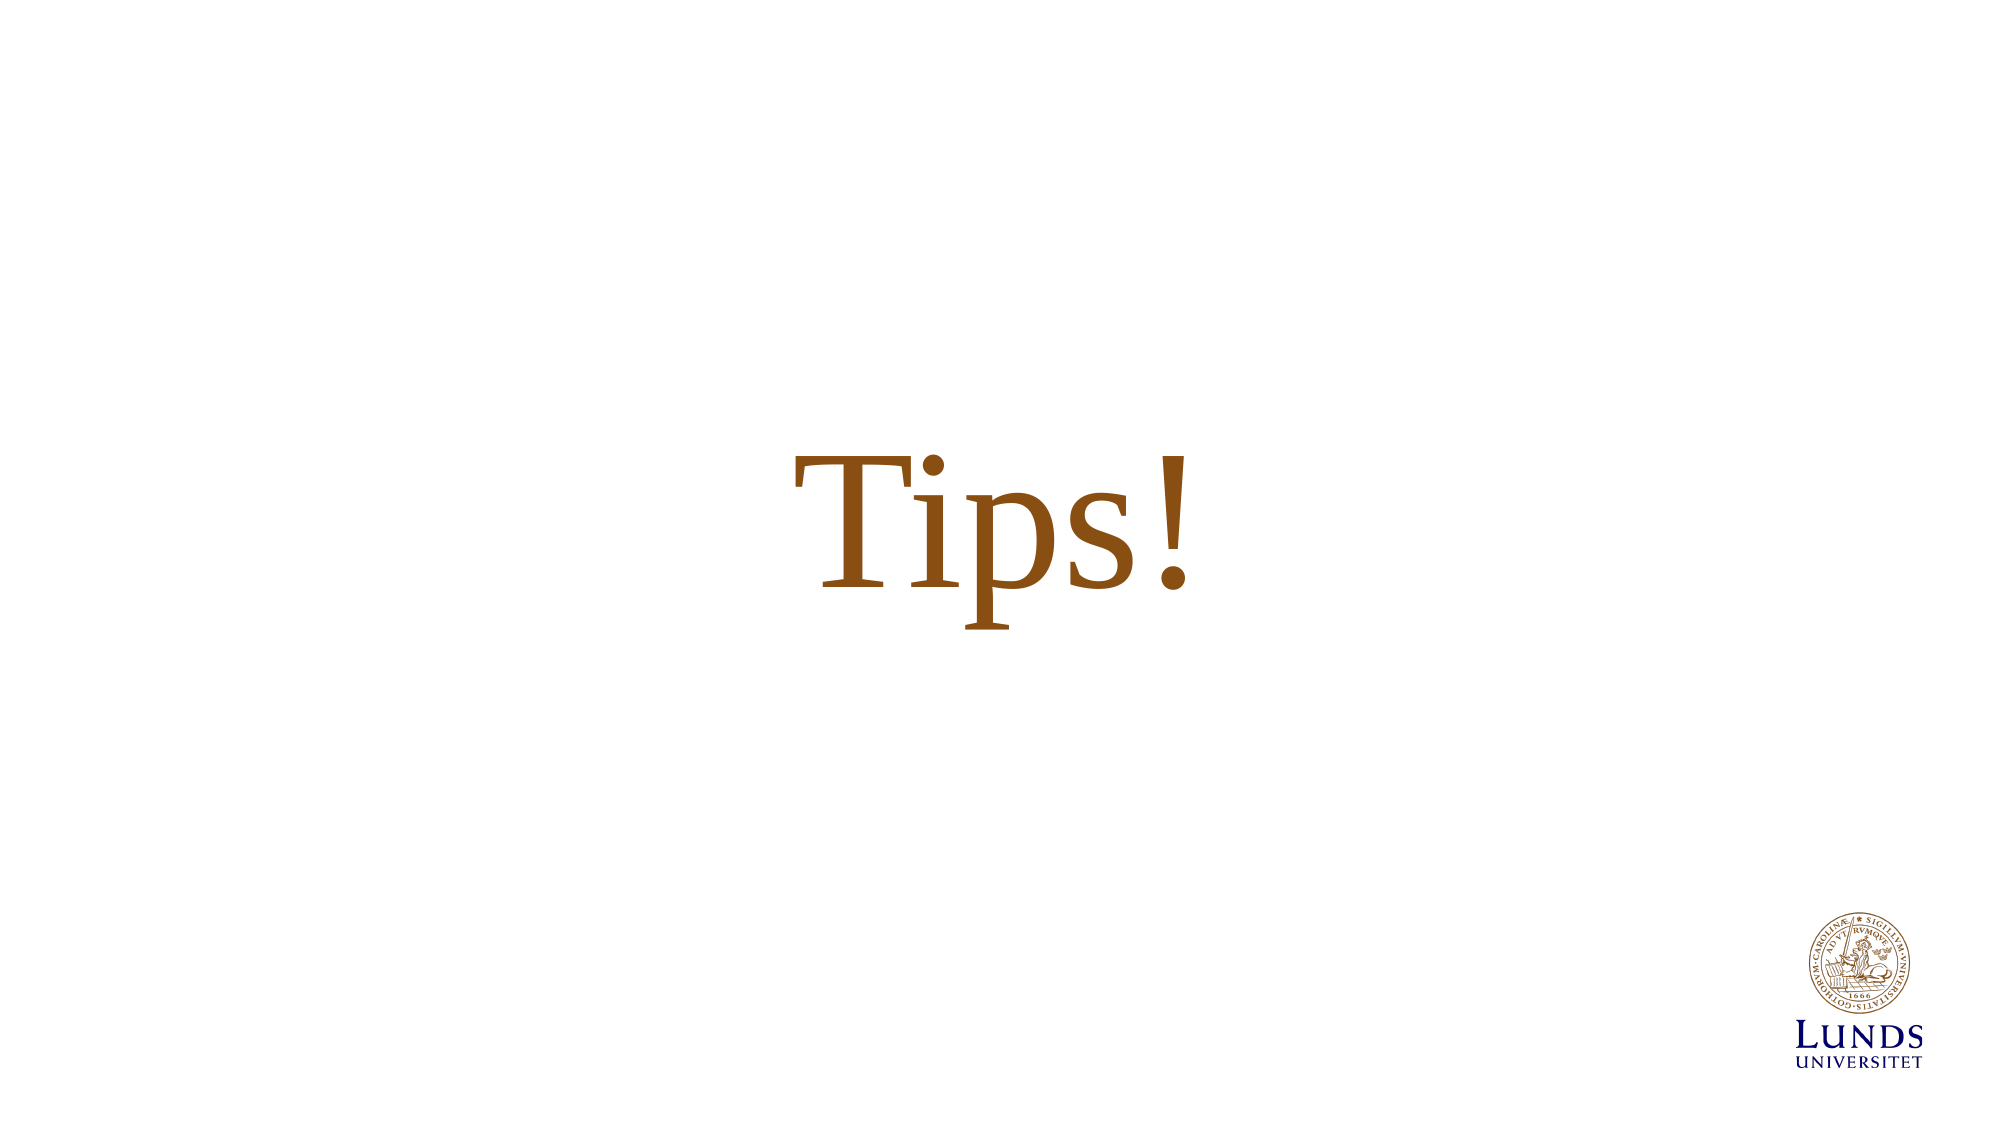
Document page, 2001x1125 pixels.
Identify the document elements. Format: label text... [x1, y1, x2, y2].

title Tips! [90, 386, 1910, 629]
